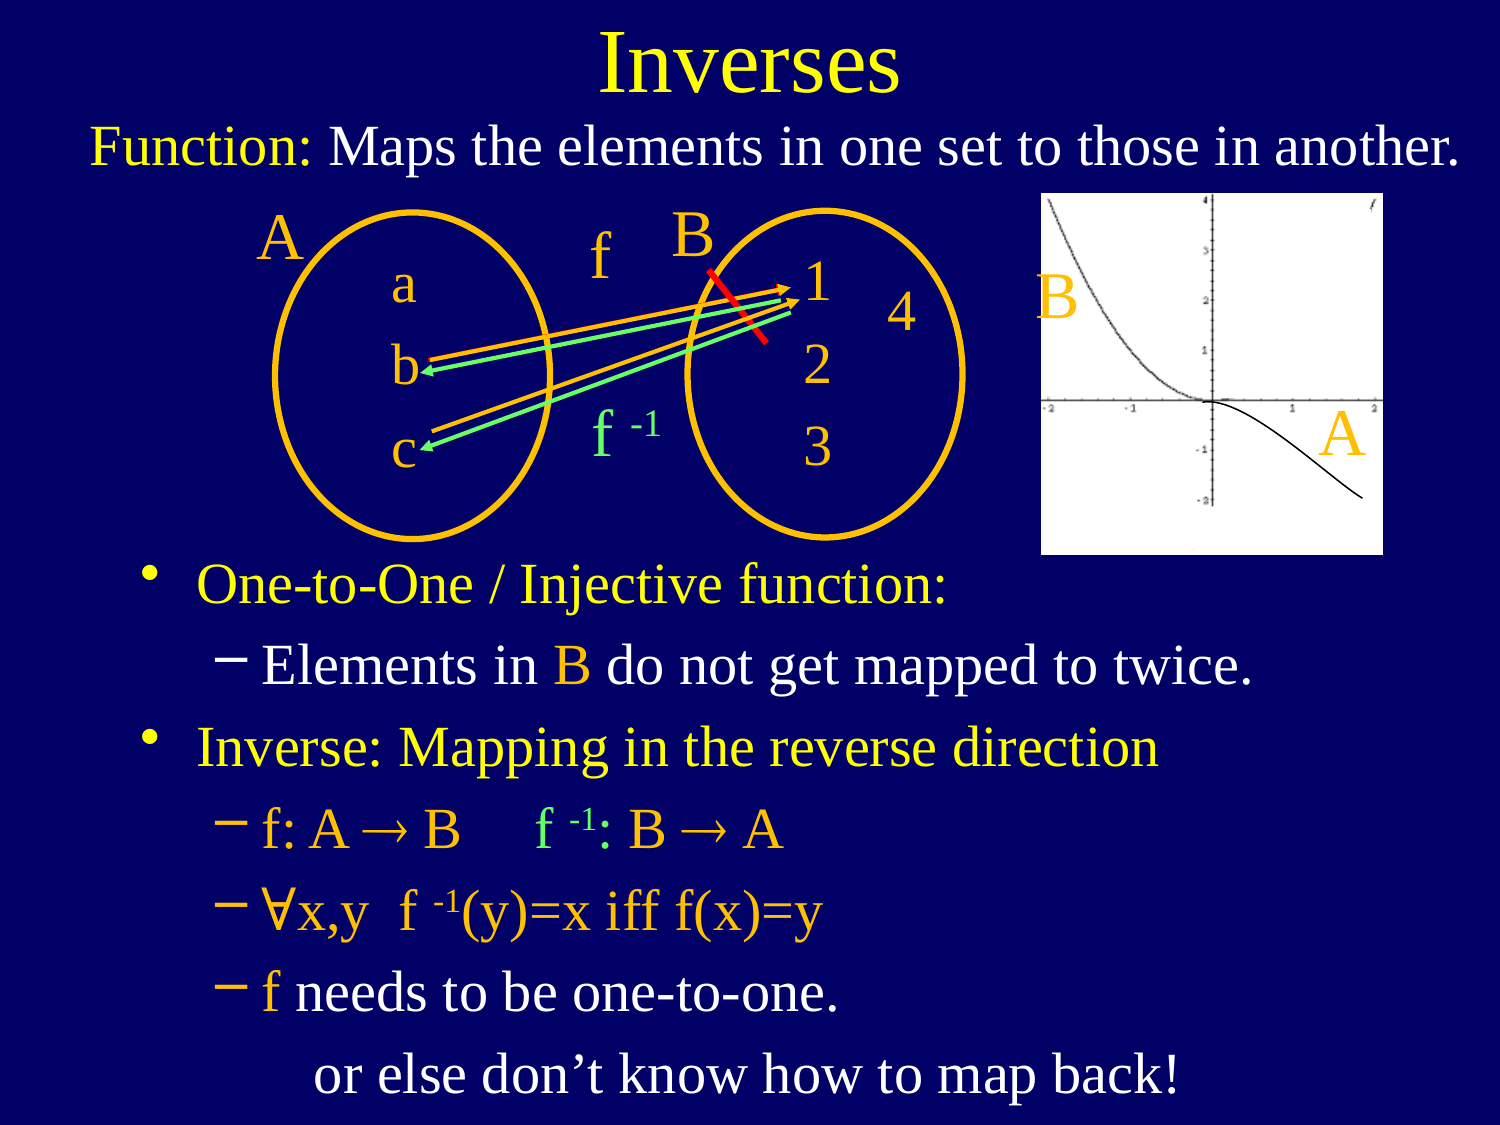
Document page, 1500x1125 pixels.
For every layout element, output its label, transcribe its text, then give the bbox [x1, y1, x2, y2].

text_box Function: Maps the elements in one set to those in another. [74, 99, 1500, 185]
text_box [708, 269, 767, 296]
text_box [419, 300, 792, 479]
text_box One-to-One / Injective function: Elements in B do not get mapped to twice. Inverse: Mapping in the reverse direction f: A  B f -1: B  A ∀x,y f -1(y)=x iff f(x)=y f needs to be one-to-one. or else don’t know how to map back! [124, 537, 1463, 1125]
title Inverses [112, 0, 1388, 113]
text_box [792, 299, 801, 432]
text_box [1020, 193, 1430, 555]
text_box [241, 182, 963, 540]
